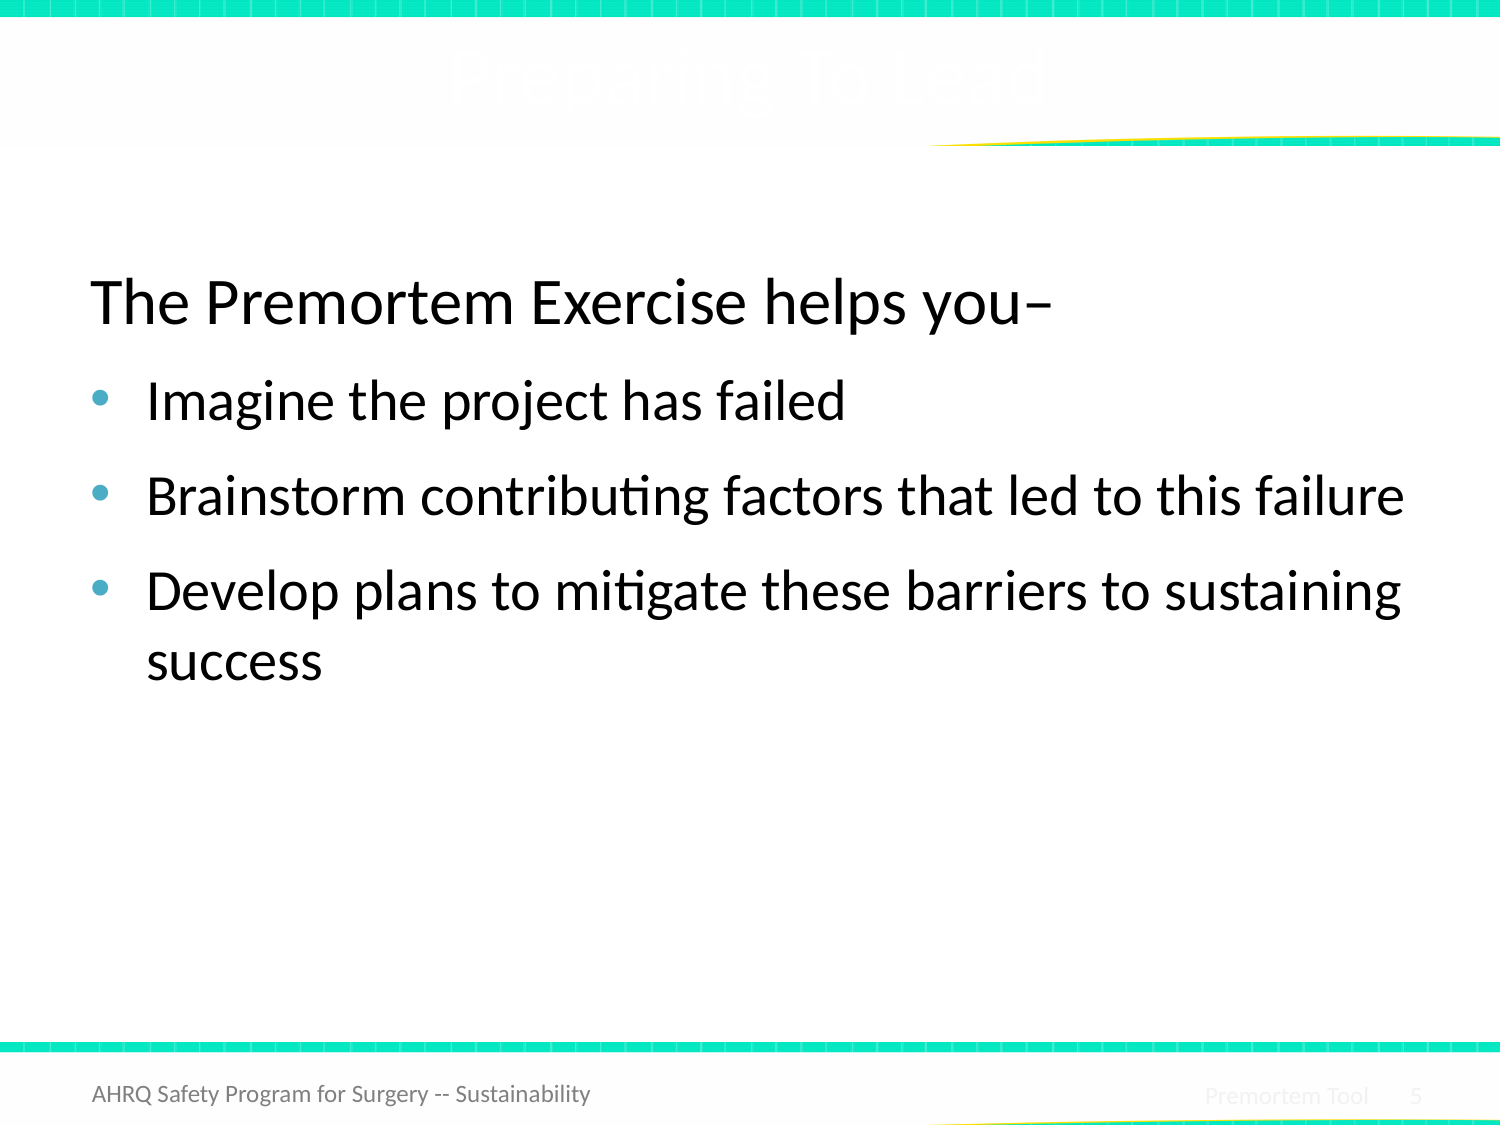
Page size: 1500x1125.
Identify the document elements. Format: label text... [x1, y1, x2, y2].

picture [0, 1042, 1500, 1125]
picture [0, 0, 1500, 146]
title Preparing To Lead [75, 5, 1425, 138]
list The Premortem Exercise helps you– Imagine the project has failed Brainstorm contributing factors that led to this failure Develop plans to mitigate these barriers to sustaining success [75, 249, 1425, 1027]
